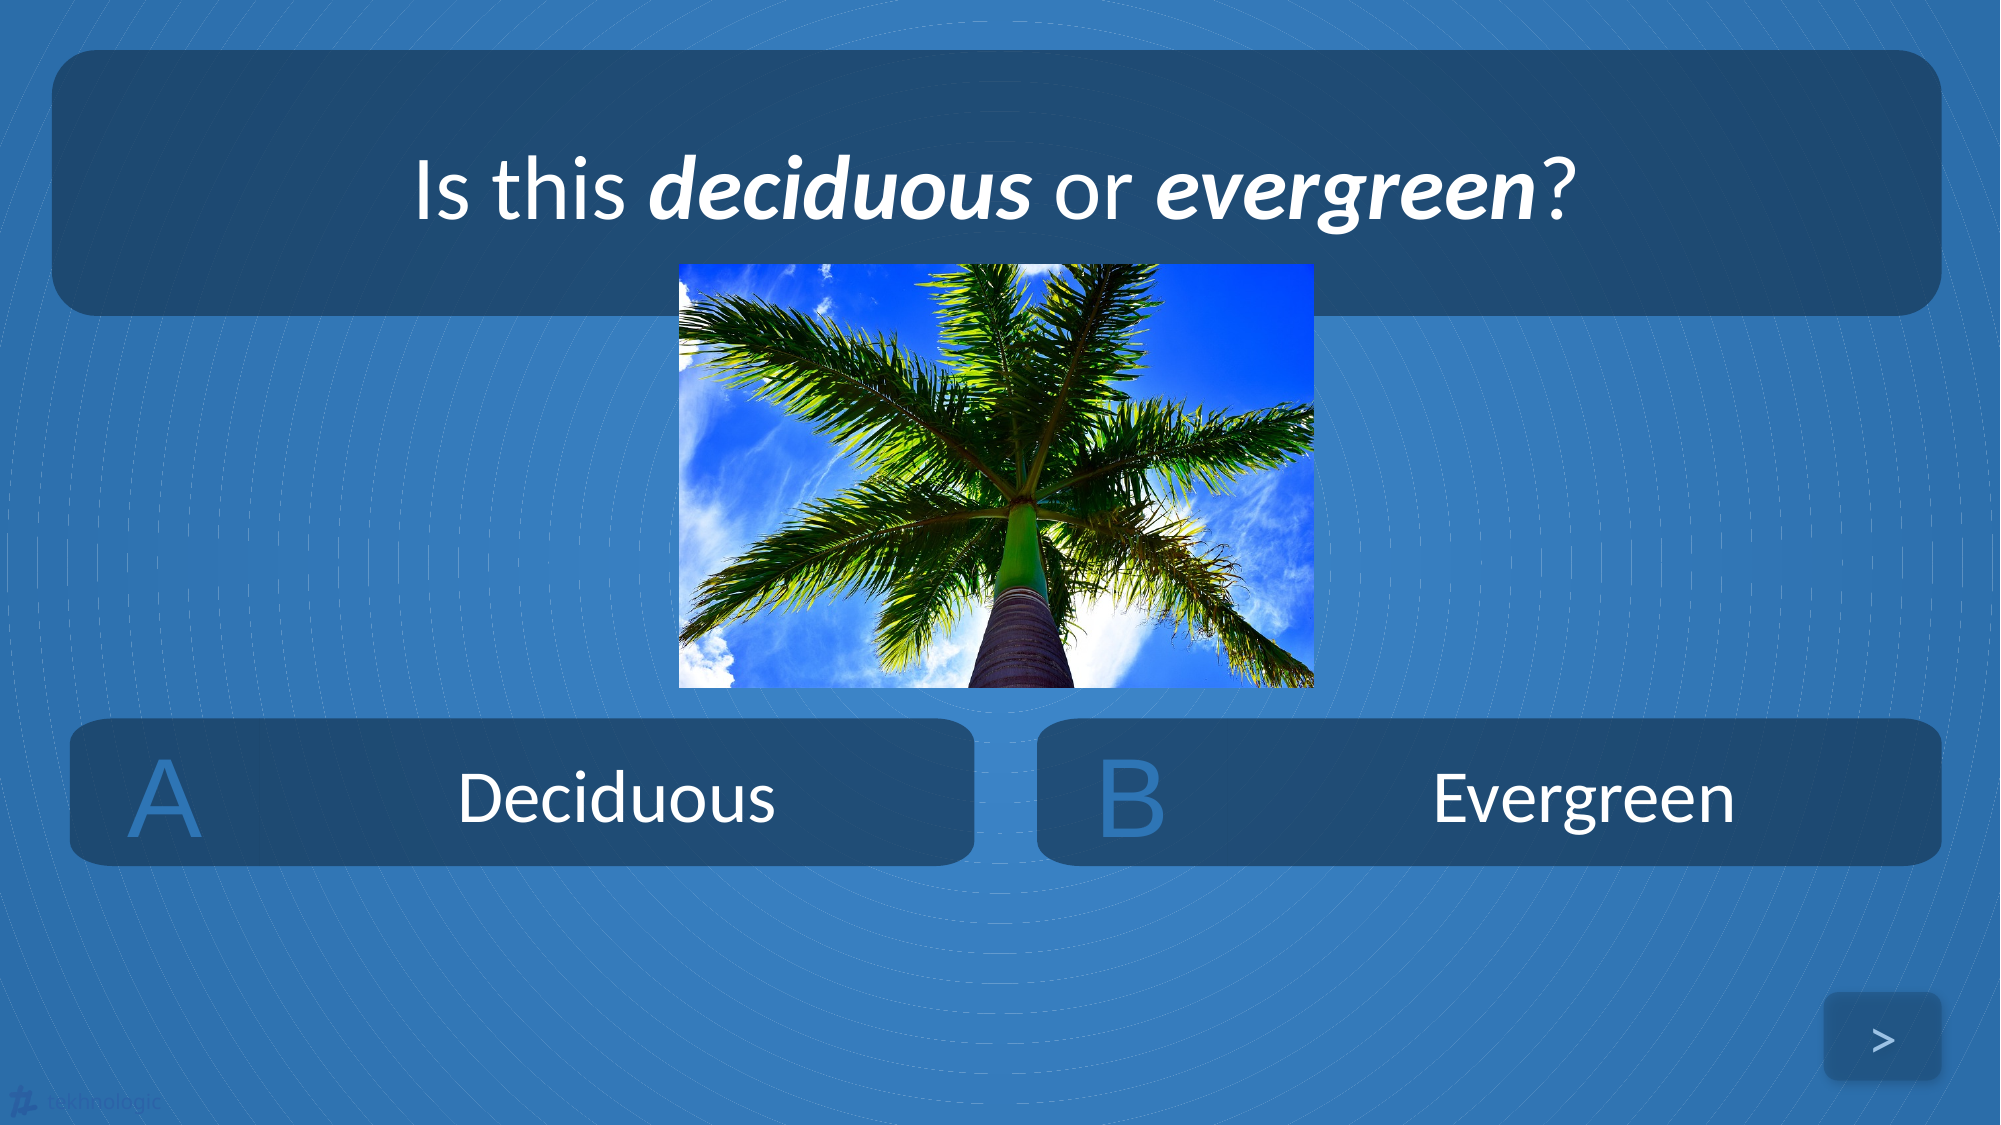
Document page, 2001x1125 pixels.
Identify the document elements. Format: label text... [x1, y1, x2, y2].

text_box Is this deciduous or evergreen? [51, 50, 1942, 316]
picture [679, 264, 1315, 688]
text_box > [1823, 992, 1942, 1081]
text_box Deciduous [259, 718, 975, 867]
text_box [2, 1080, 165, 1123]
text_box Evergreen [1227, 718, 1942, 867]
text_box B [1037, 718, 1227, 867]
text_box A [69, 718, 259, 867]
